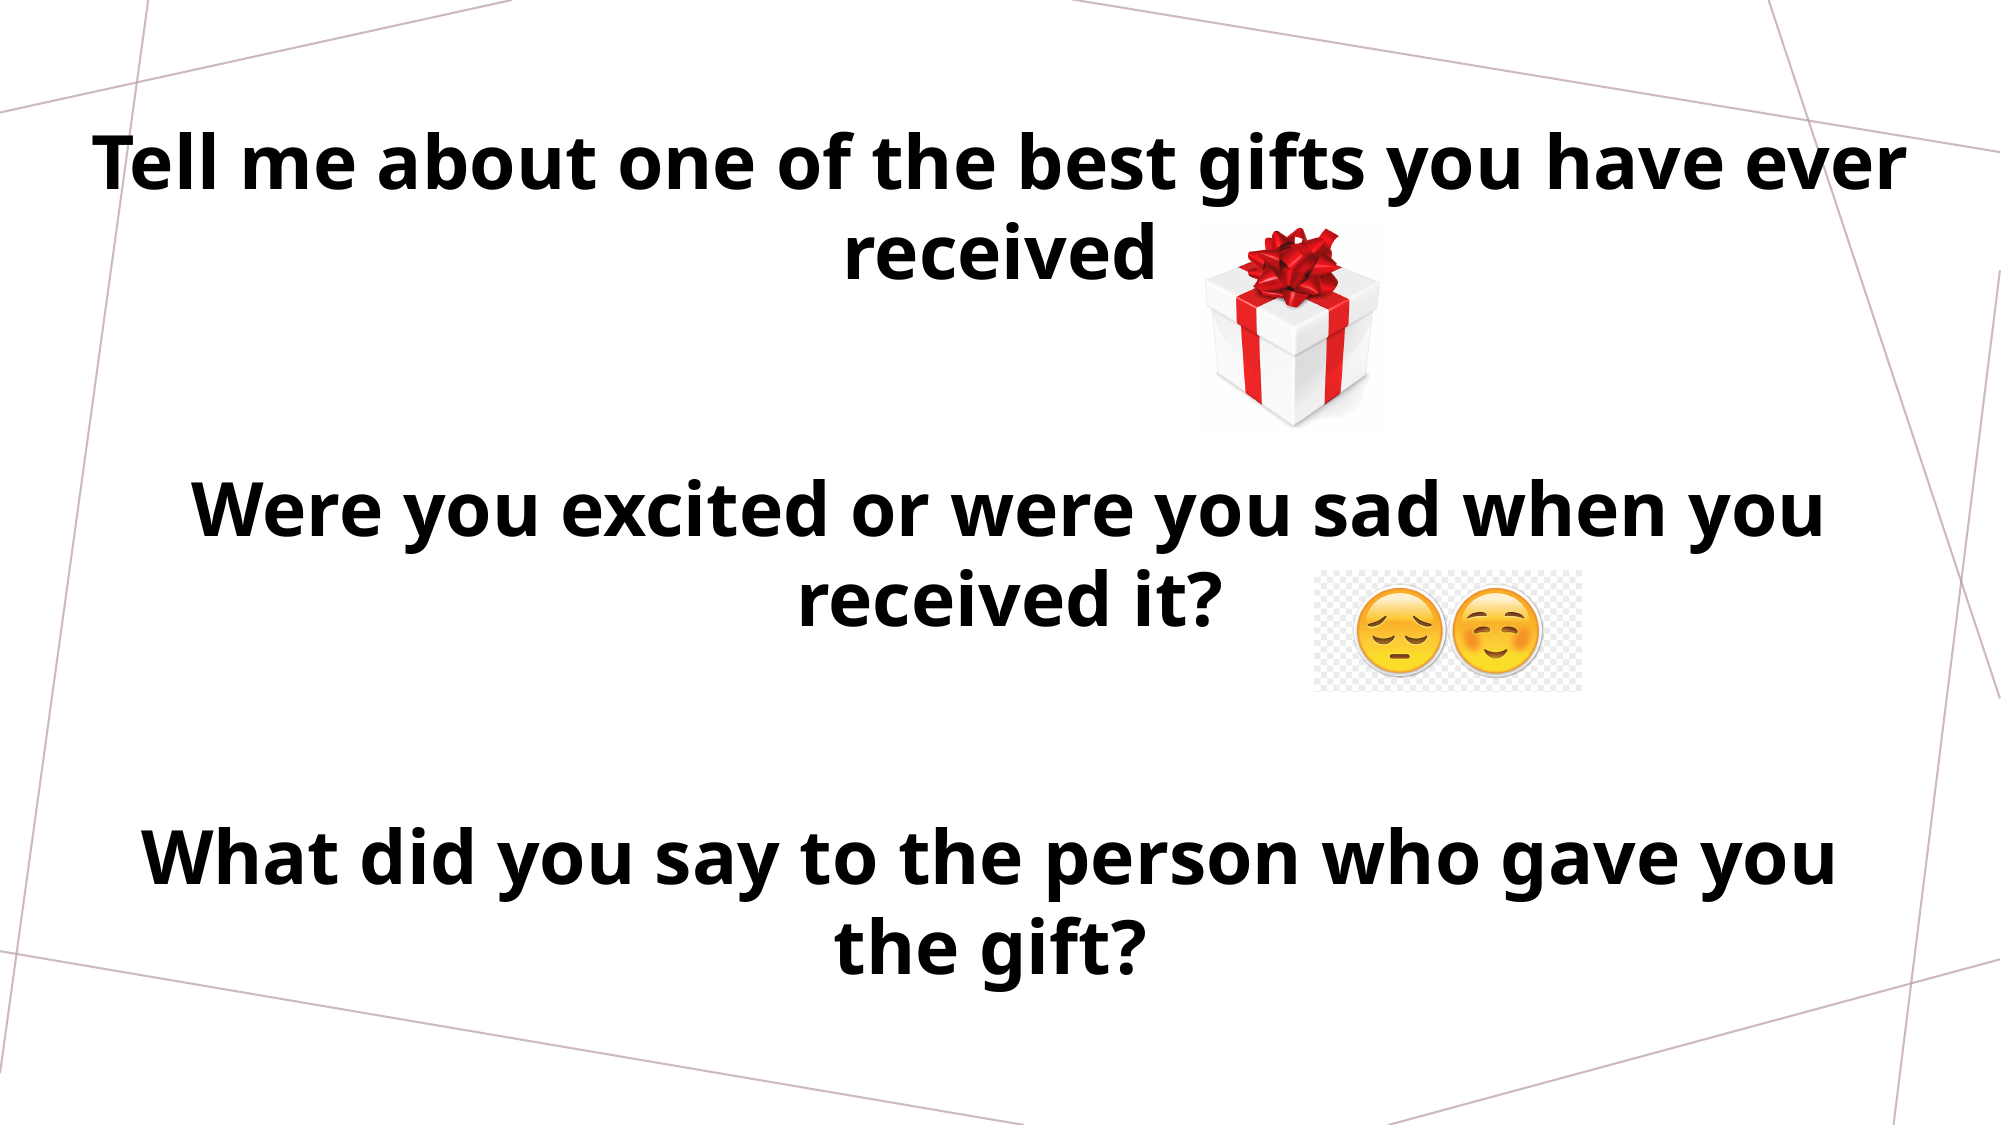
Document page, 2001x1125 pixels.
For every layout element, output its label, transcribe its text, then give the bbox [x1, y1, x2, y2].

text_box Tell me about one of the best gifts you have ever received [36, 107, 1966, 302]
text_box What did you say to the person who gave you the gift? [105, 802, 1876, 997]
picture [1314, 570, 1582, 692]
text_box Were you excited or were you sad when you received it? [81, 453, 1938, 649]
picture [1200, 224, 1384, 434]
